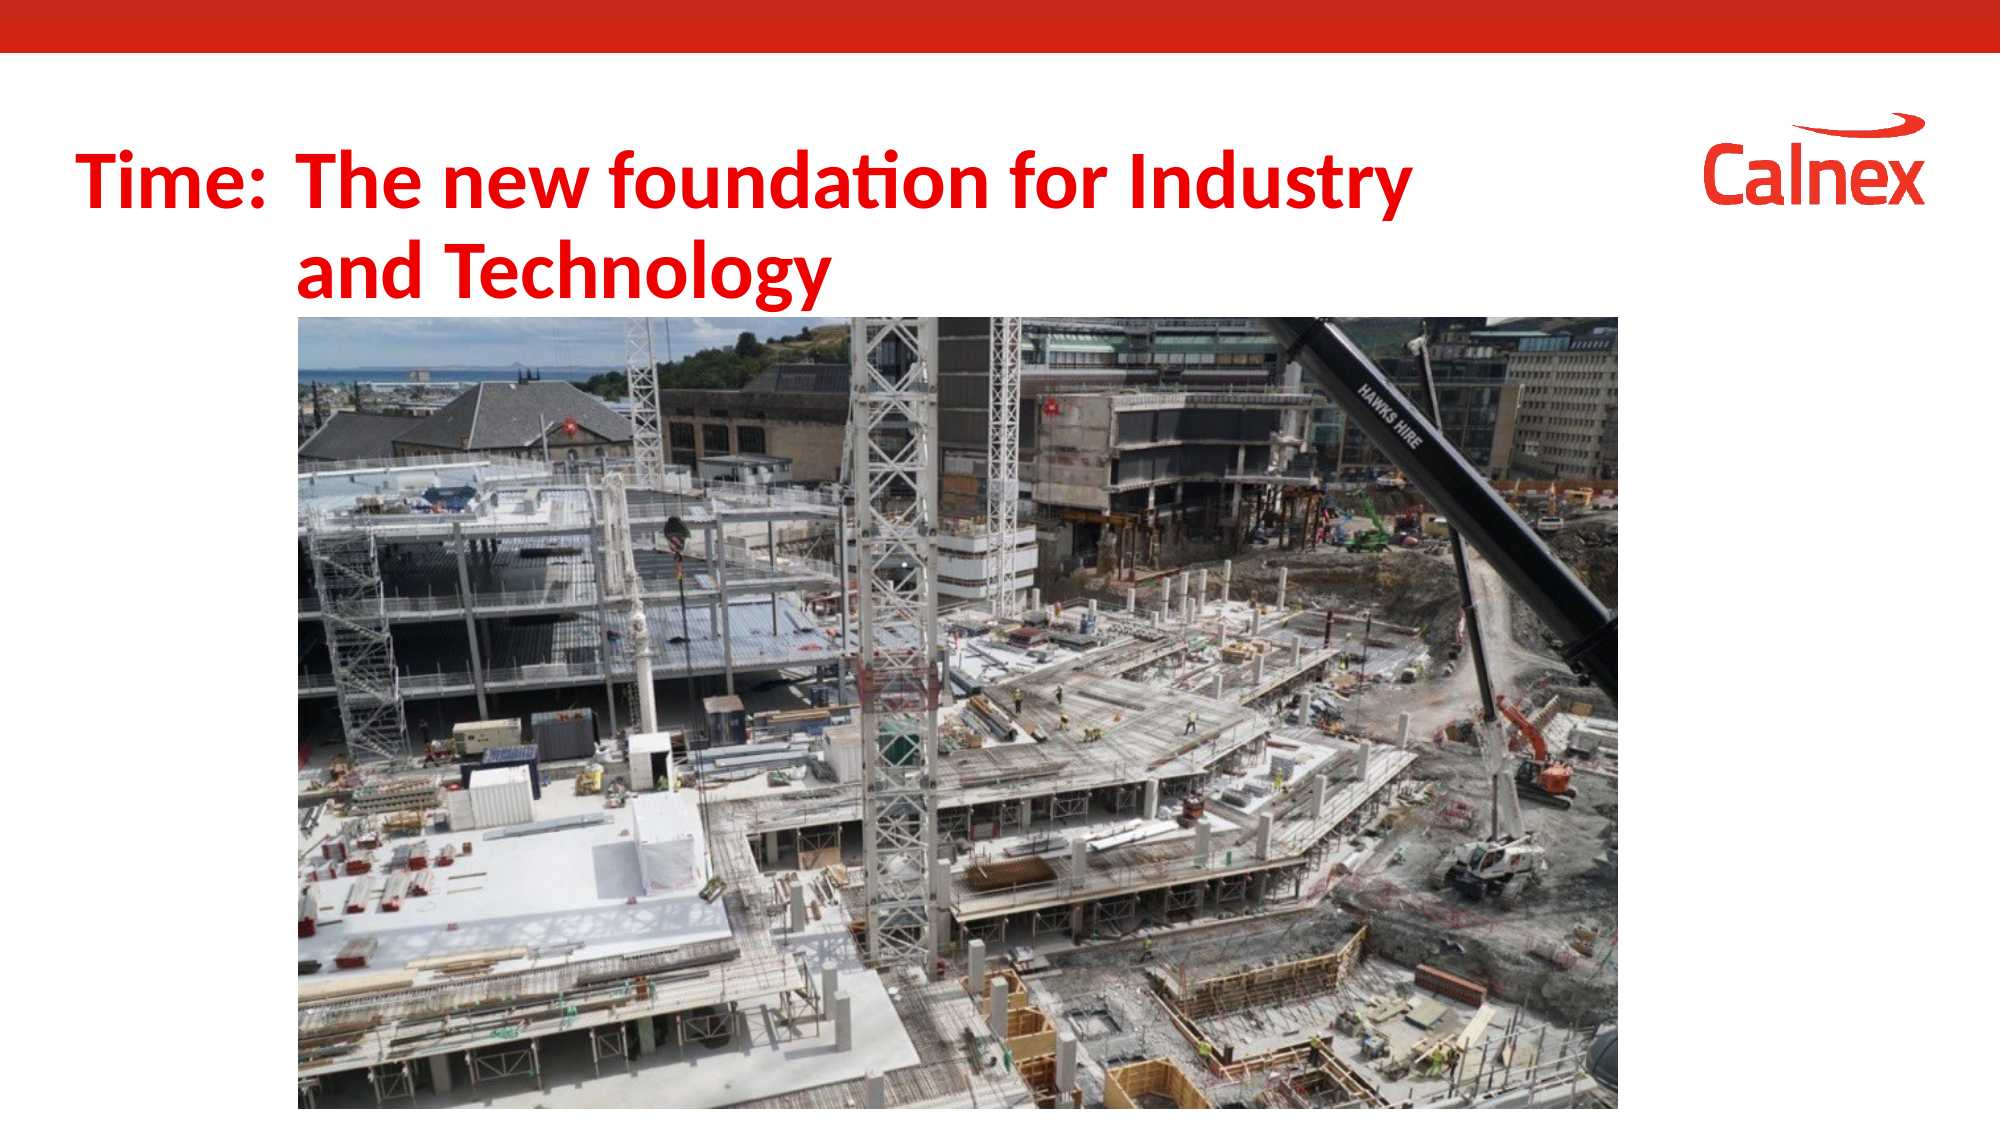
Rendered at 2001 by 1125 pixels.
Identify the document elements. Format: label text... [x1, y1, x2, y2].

picture [1704, 113, 1925, 205]
picture [298, 317, 1618, 1109]
title Time: The new foundation for Industry and Technology [75, 135, 1535, 318]
